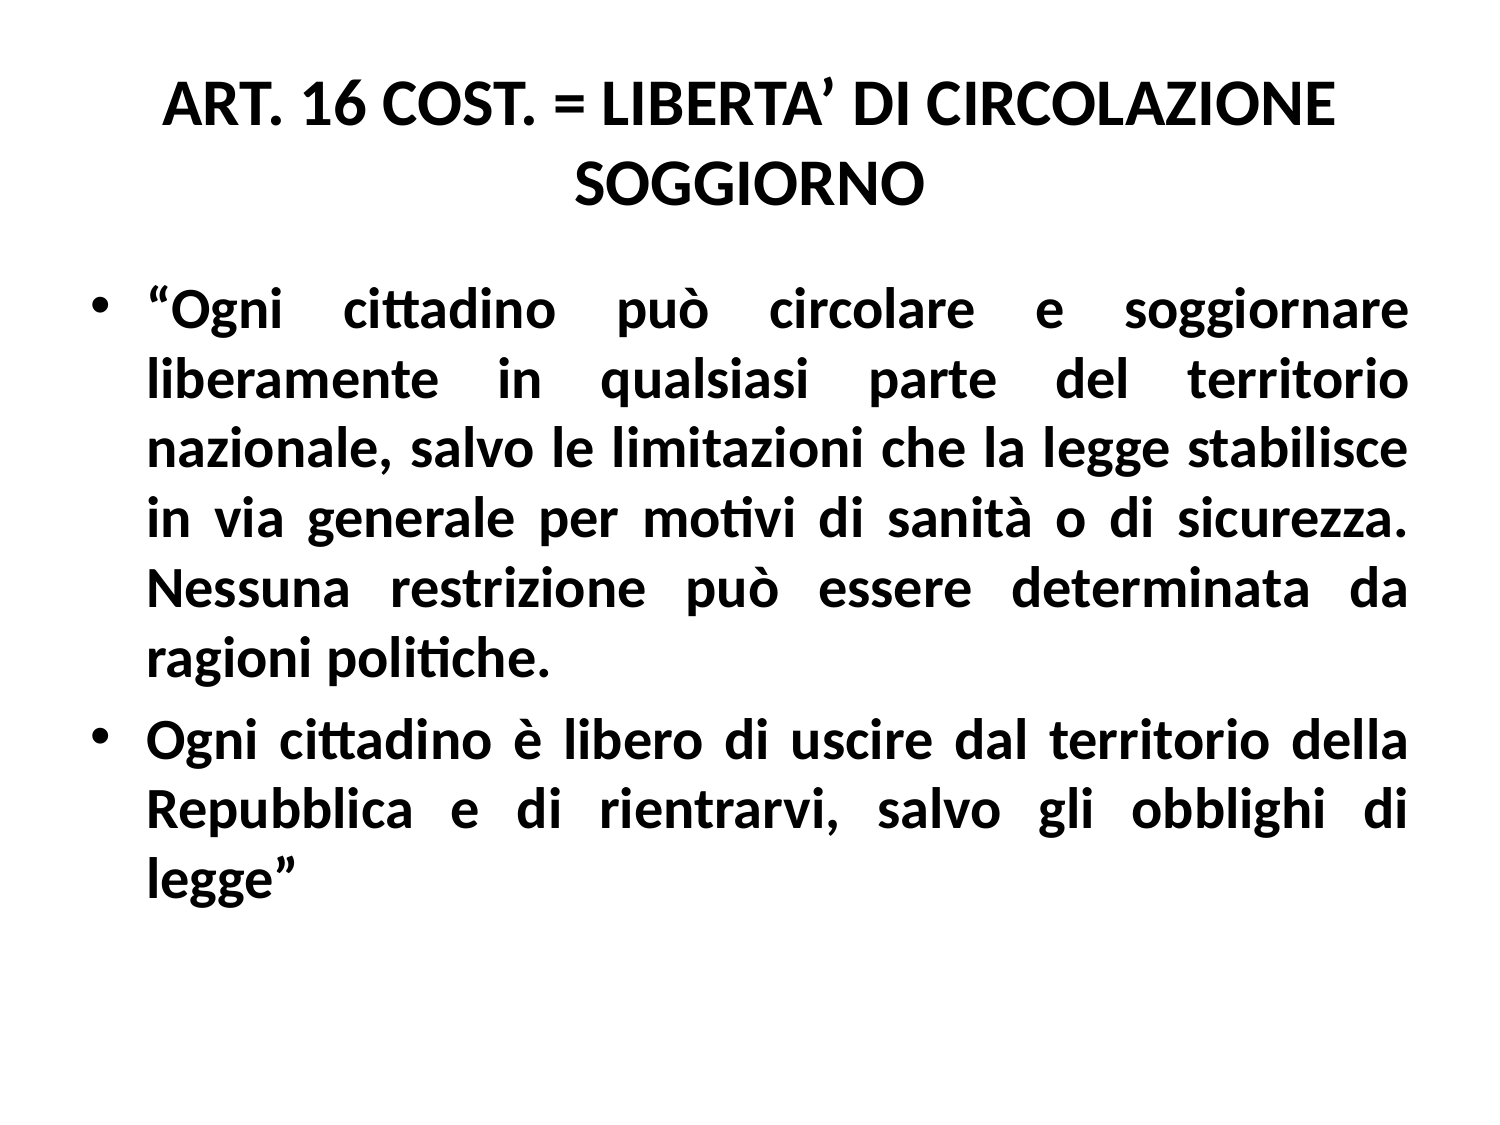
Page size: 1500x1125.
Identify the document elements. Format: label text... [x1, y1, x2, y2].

title ART. 16 COST. = LIBERTA’ DI CIRCOLAZIONE SOGGIORNO [75, 45, 1425, 233]
list “Ogni cittadino può circolare e soggiornare liberamente in qualsiasi parte del territorio nazionale, salvo le limitazioni che la legge stabilisce in via generale per motivi di sanità o di sicurezza. Nessuna restrizione può essere determinata da ragioni politiche. Ogni cittadino è libero di uscire dal territorio della Repubblica e di rientrarvi, salvo gli obblighi di legge” [75, 262, 1425, 1005]
